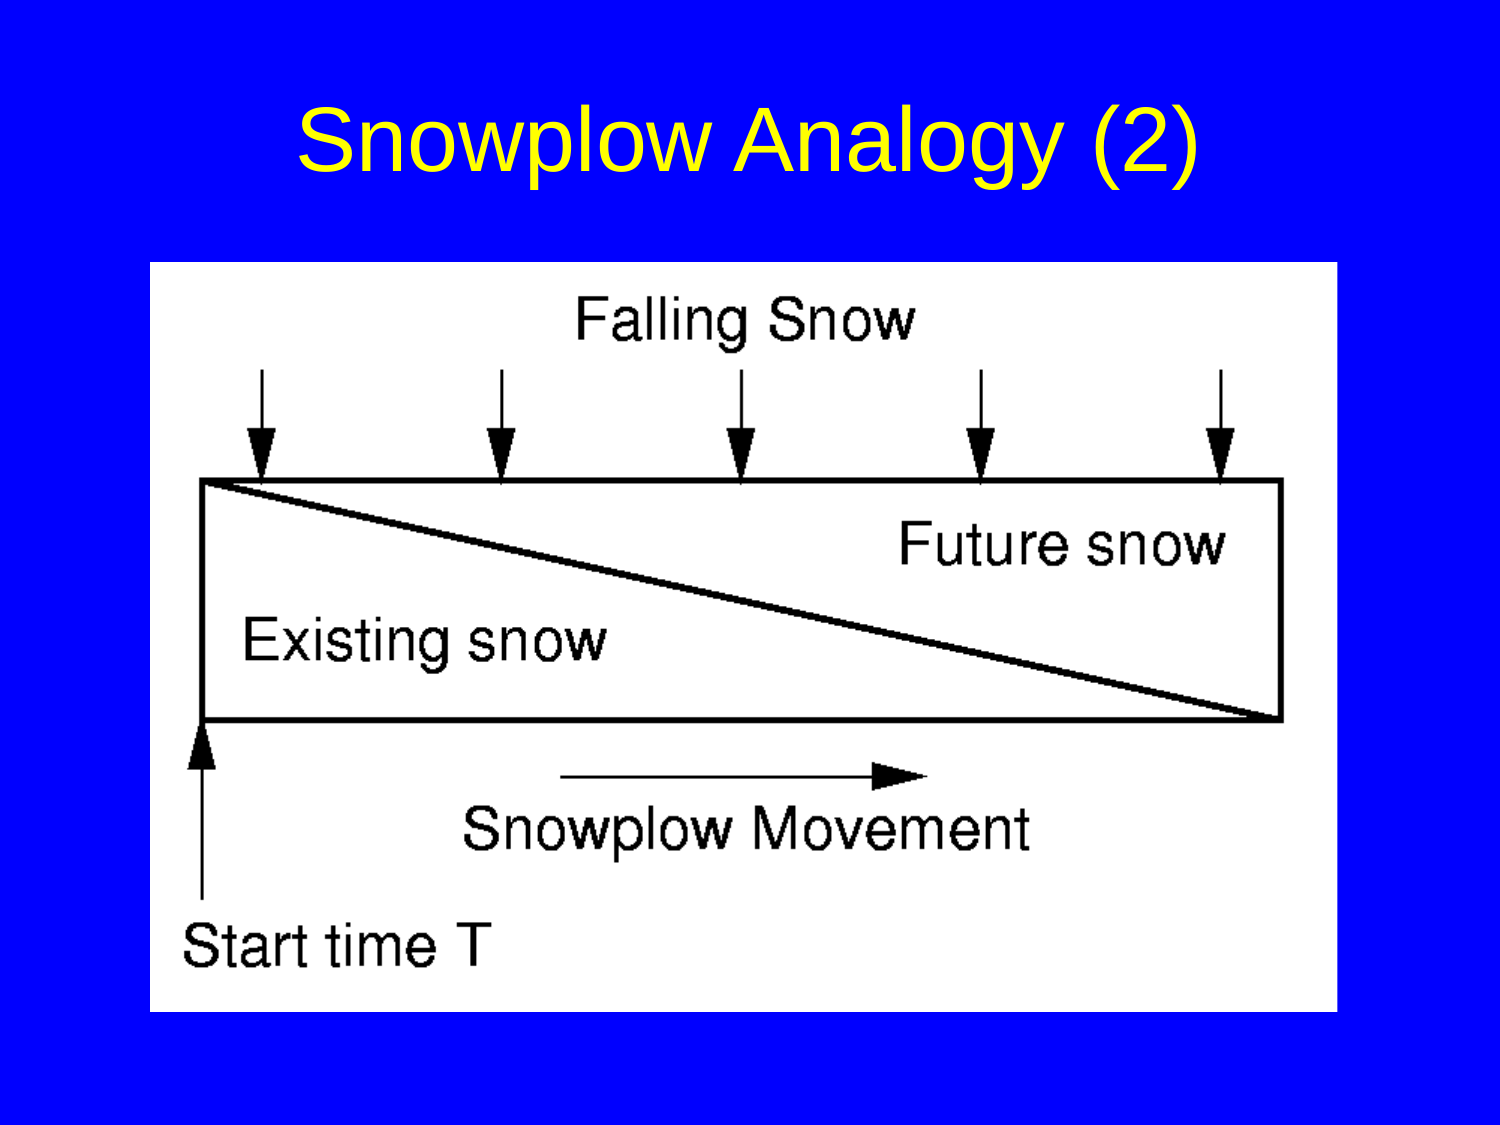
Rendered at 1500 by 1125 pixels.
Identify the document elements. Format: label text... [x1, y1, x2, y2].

picture [149, 262, 1338, 1012]
title Snowplow Analogy (2) [74, 59, 1425, 210]
